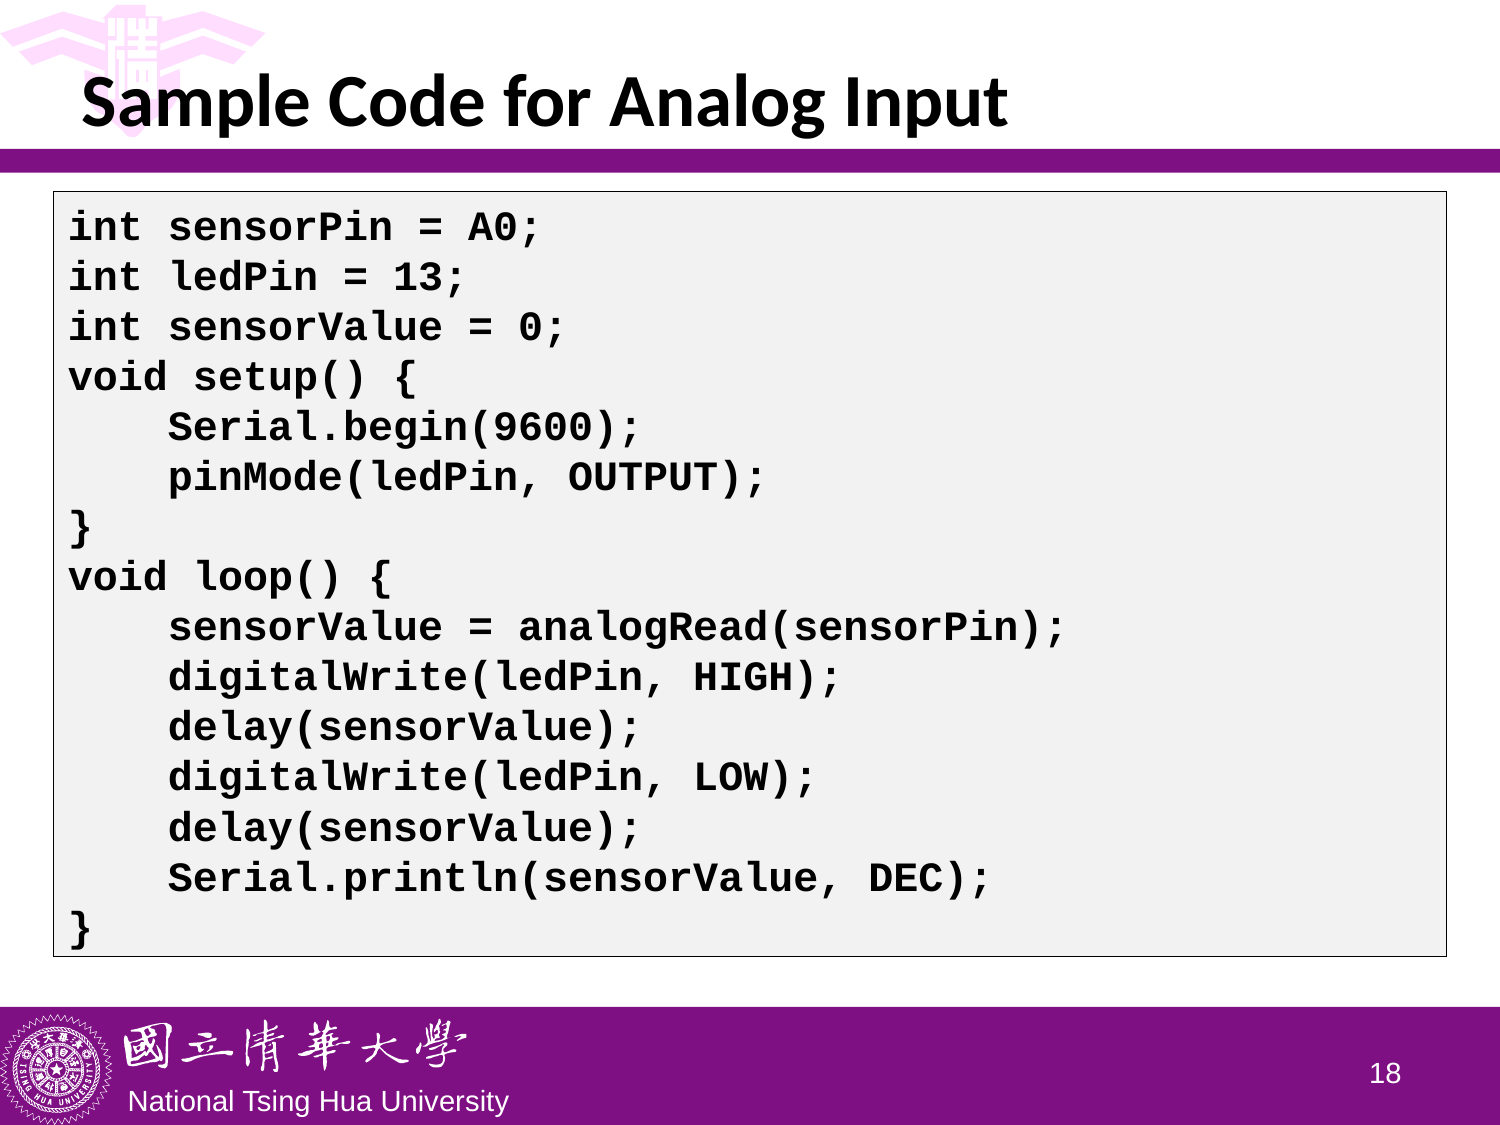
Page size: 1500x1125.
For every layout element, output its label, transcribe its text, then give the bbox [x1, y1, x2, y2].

slide_number 17 [1104, 1021, 1417, 1097]
title Sample Code for Analog Input [66, 37, 1413, 149]
text_box int sensorPin = A0; int ledPin = 13; int sensorValue = 0; void setup() { Serial.begin(9600); pinMode(ledPin, OUTPUT); } void loop() { sensorValue = analogRead(sensorPin); digitalWrite(ledPin, HIGH); delay(sensorValue); digitalWrite(ledPin, LOW); delay(sensorValue); Serial.println(sensorValue, DEC); } [53, 191, 1447, 957]
